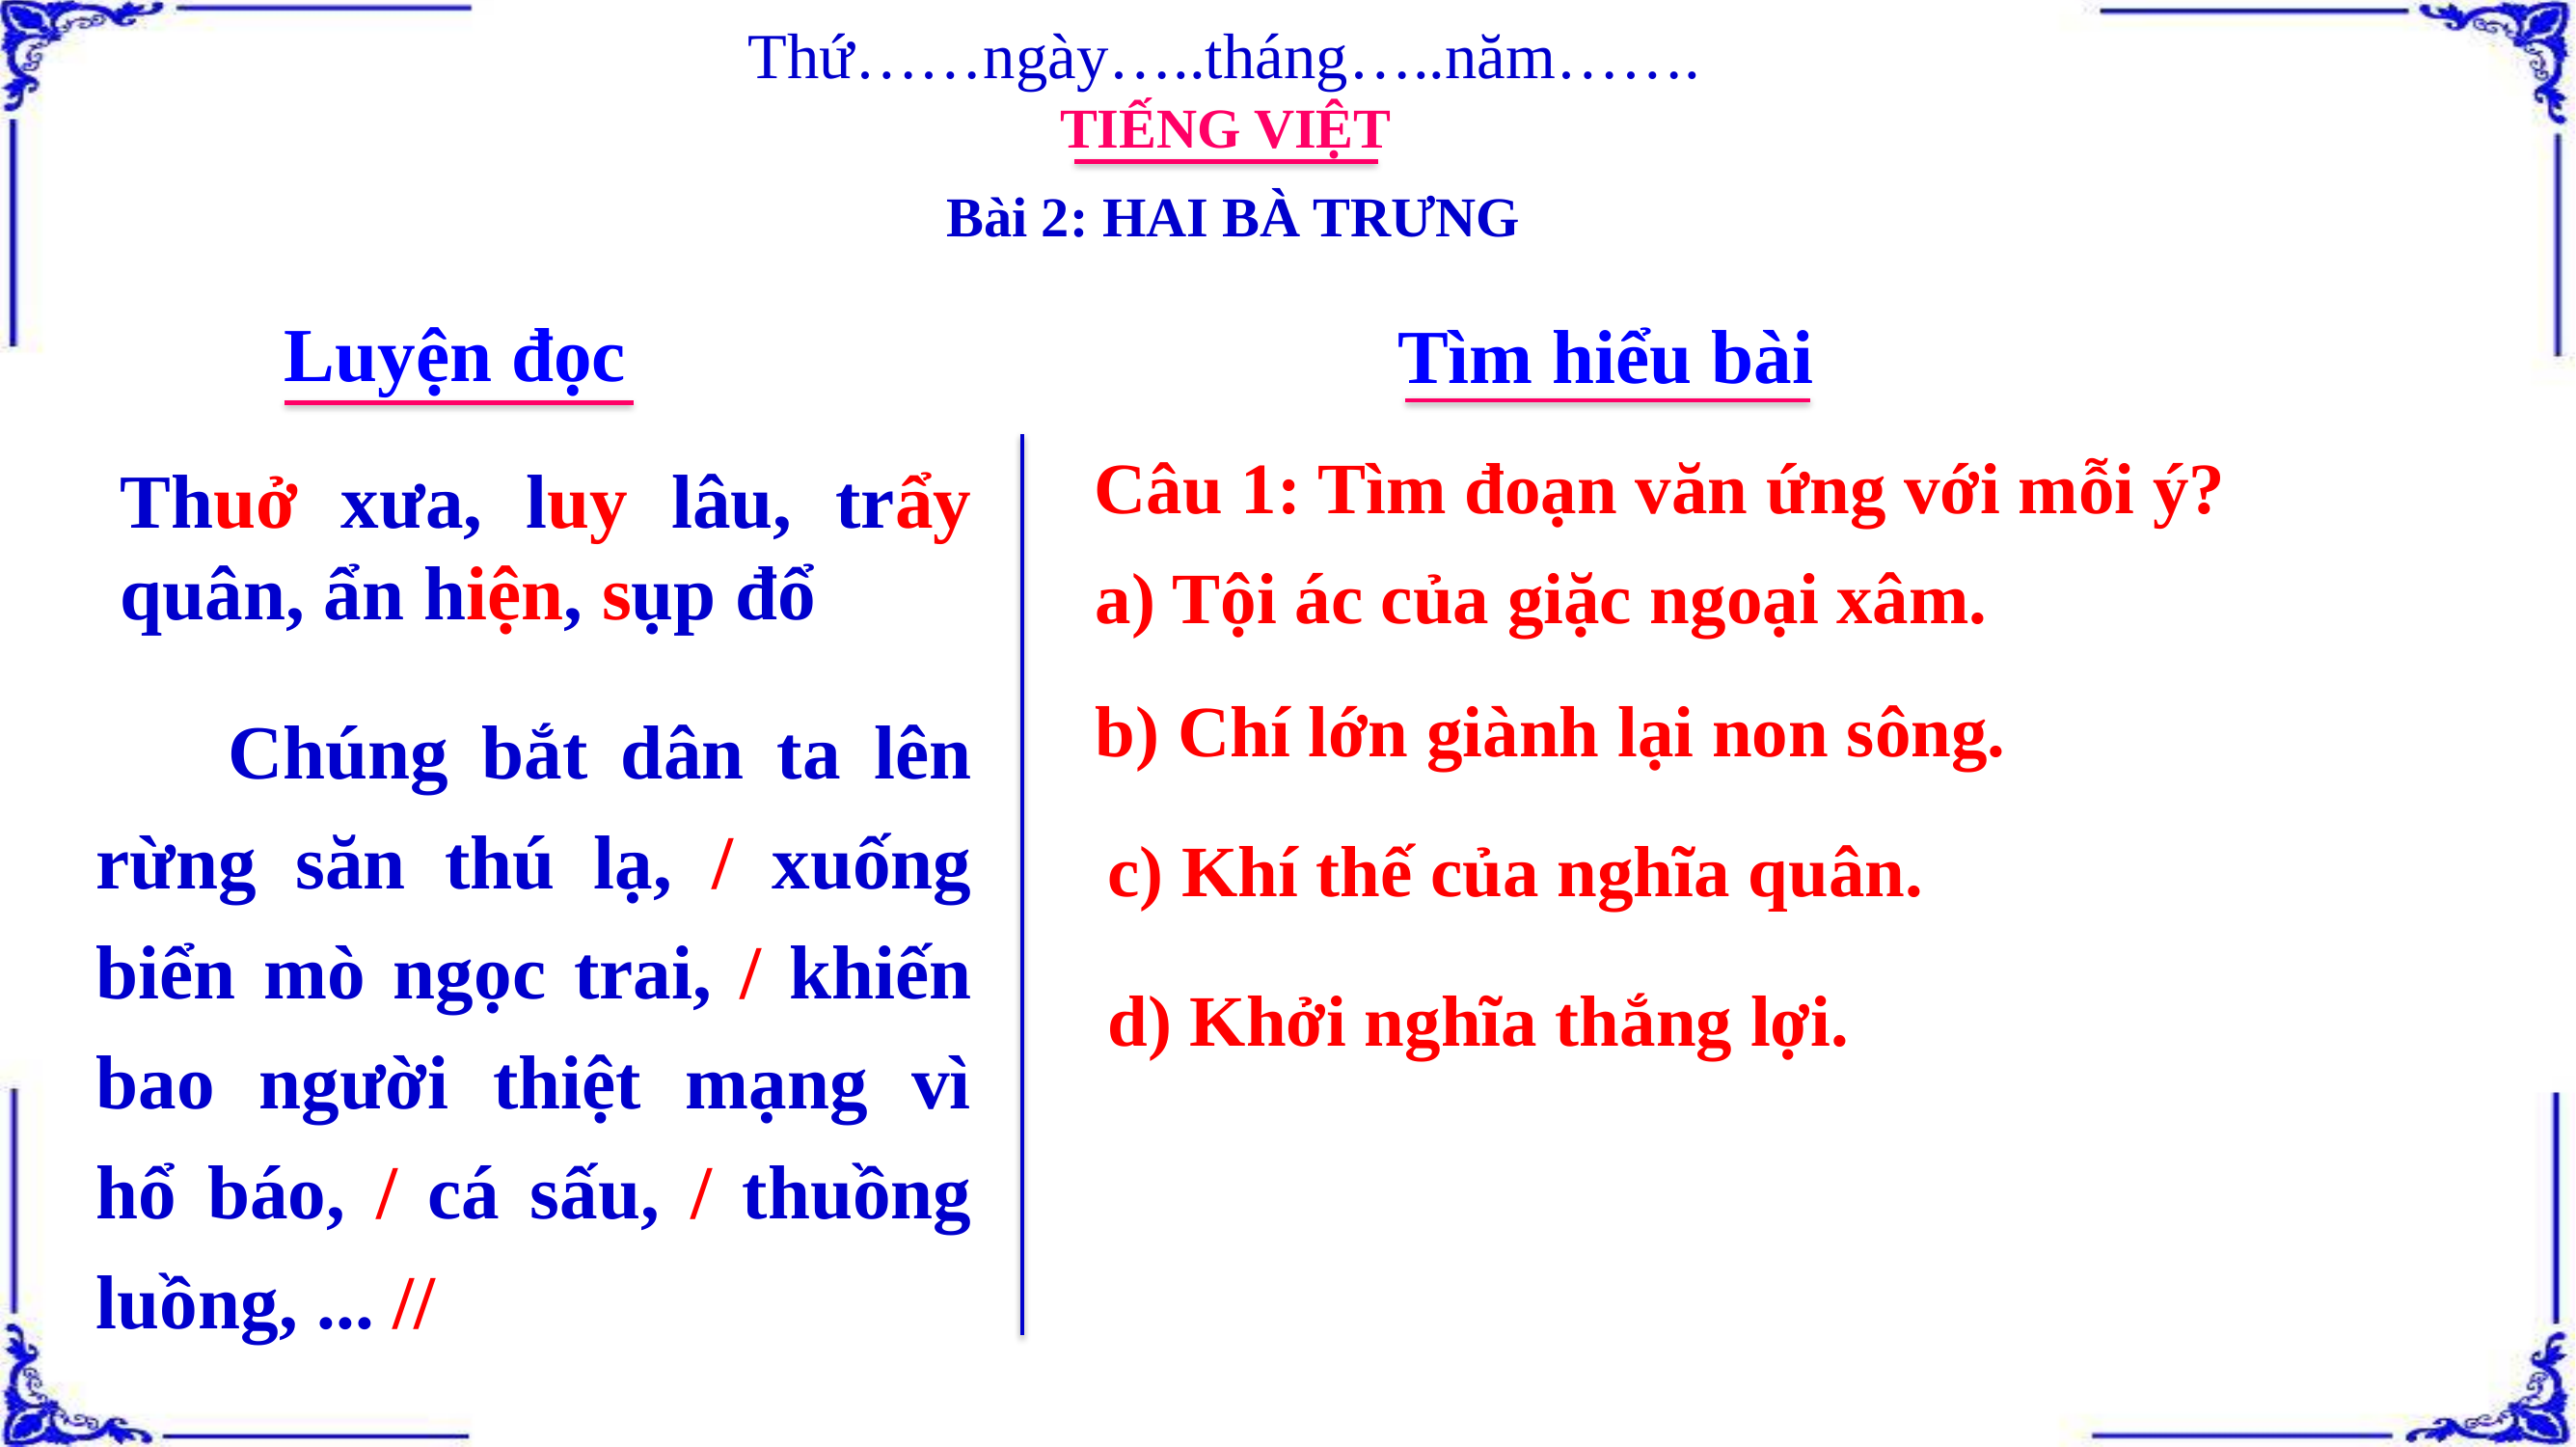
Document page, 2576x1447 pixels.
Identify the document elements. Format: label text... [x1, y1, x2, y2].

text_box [730, 6, 1721, 260]
text_box d) Khởi nghĩa thắng lợi. [1093, 966, 2505, 1068]
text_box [1384, 301, 1827, 406]
text_box Câu 1: Tìm đoạn văn ứng với mỗi ý? [1044, 433, 2506, 535]
text_box Thuở xưa, luy lâu, trẩy quân, ẩn hiện, sụp đổ [105, 444, 987, 642]
text_box Chúng bắt dân ta lên rừng săn thú lạ, / xuống biển mò ngọc trai, / khiến bao người thiệt mạng vì hổ báo, / cá sấu, / thuồng luồng, ... // [82, 677, 987, 1351]
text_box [271, 298, 639, 403]
text_box b) Chí lớn giành lại non sông. [1081, 677, 2468, 778]
picture [0, 0, 2576, 1447]
text_box a) Tội ác của giặc ngoại xâm. [1081, 544, 2468, 646]
text_box c) Khí thế của nghĩa quân. [1093, 816, 2450, 918]
